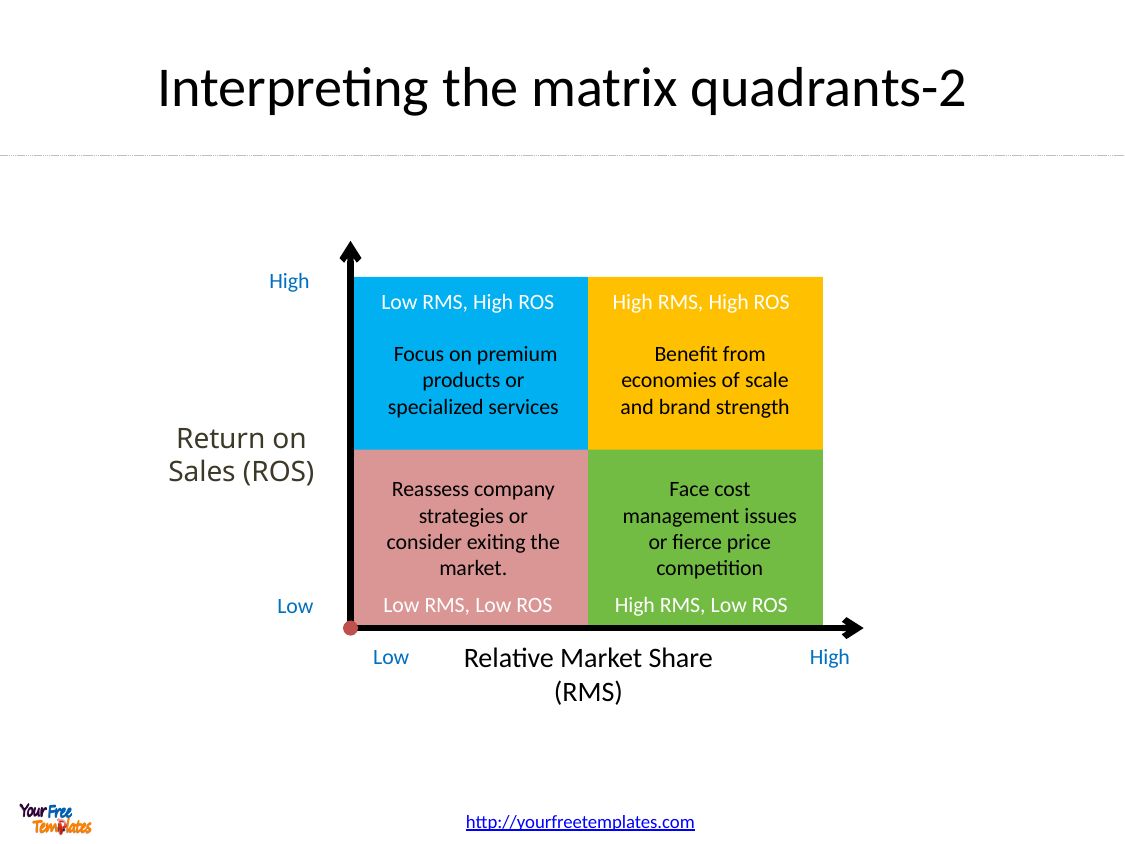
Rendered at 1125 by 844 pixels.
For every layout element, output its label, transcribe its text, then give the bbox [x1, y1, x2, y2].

text_box High [252, 258, 327, 300]
title Interpreting the matrix quadrants-2 [56, 14, 1069, 155]
text_box [355, 619, 360, 627]
text_box Low [350, 636, 432, 677]
text_box Low RMS, High ROS [363, 280, 573, 322]
text_box Benefit from economies of scale and brand strength [600, 332, 810, 426]
text_box Reassess company strategies or consider exiting the market. [368, 467, 578, 588]
text_box [355, 275, 586, 448]
text_box Face cost management issues or fierce price competition [605, 467, 815, 588]
text_box High [783, 635, 876, 677]
text_box Relative Market Share (RMS) [445, 637, 732, 714]
picture [18, 799, 95, 837]
text_box [340, 619, 350, 638]
text_box [355, 448, 586, 625]
text_box High RMS, High ROS [596, 280, 806, 322]
text_box [586, 275, 825, 448]
text_box High RMS, Low ROS [596, 583, 806, 625]
text_box [586, 448, 825, 625]
text_box Low RMS, Low ROS [363, 583, 573, 625]
text_box Low [253, 584, 338, 626]
text_box Focus on premium products or specialized services [368, 332, 578, 426]
text_box Return on Sales (ROS) [136, 412, 346, 495]
